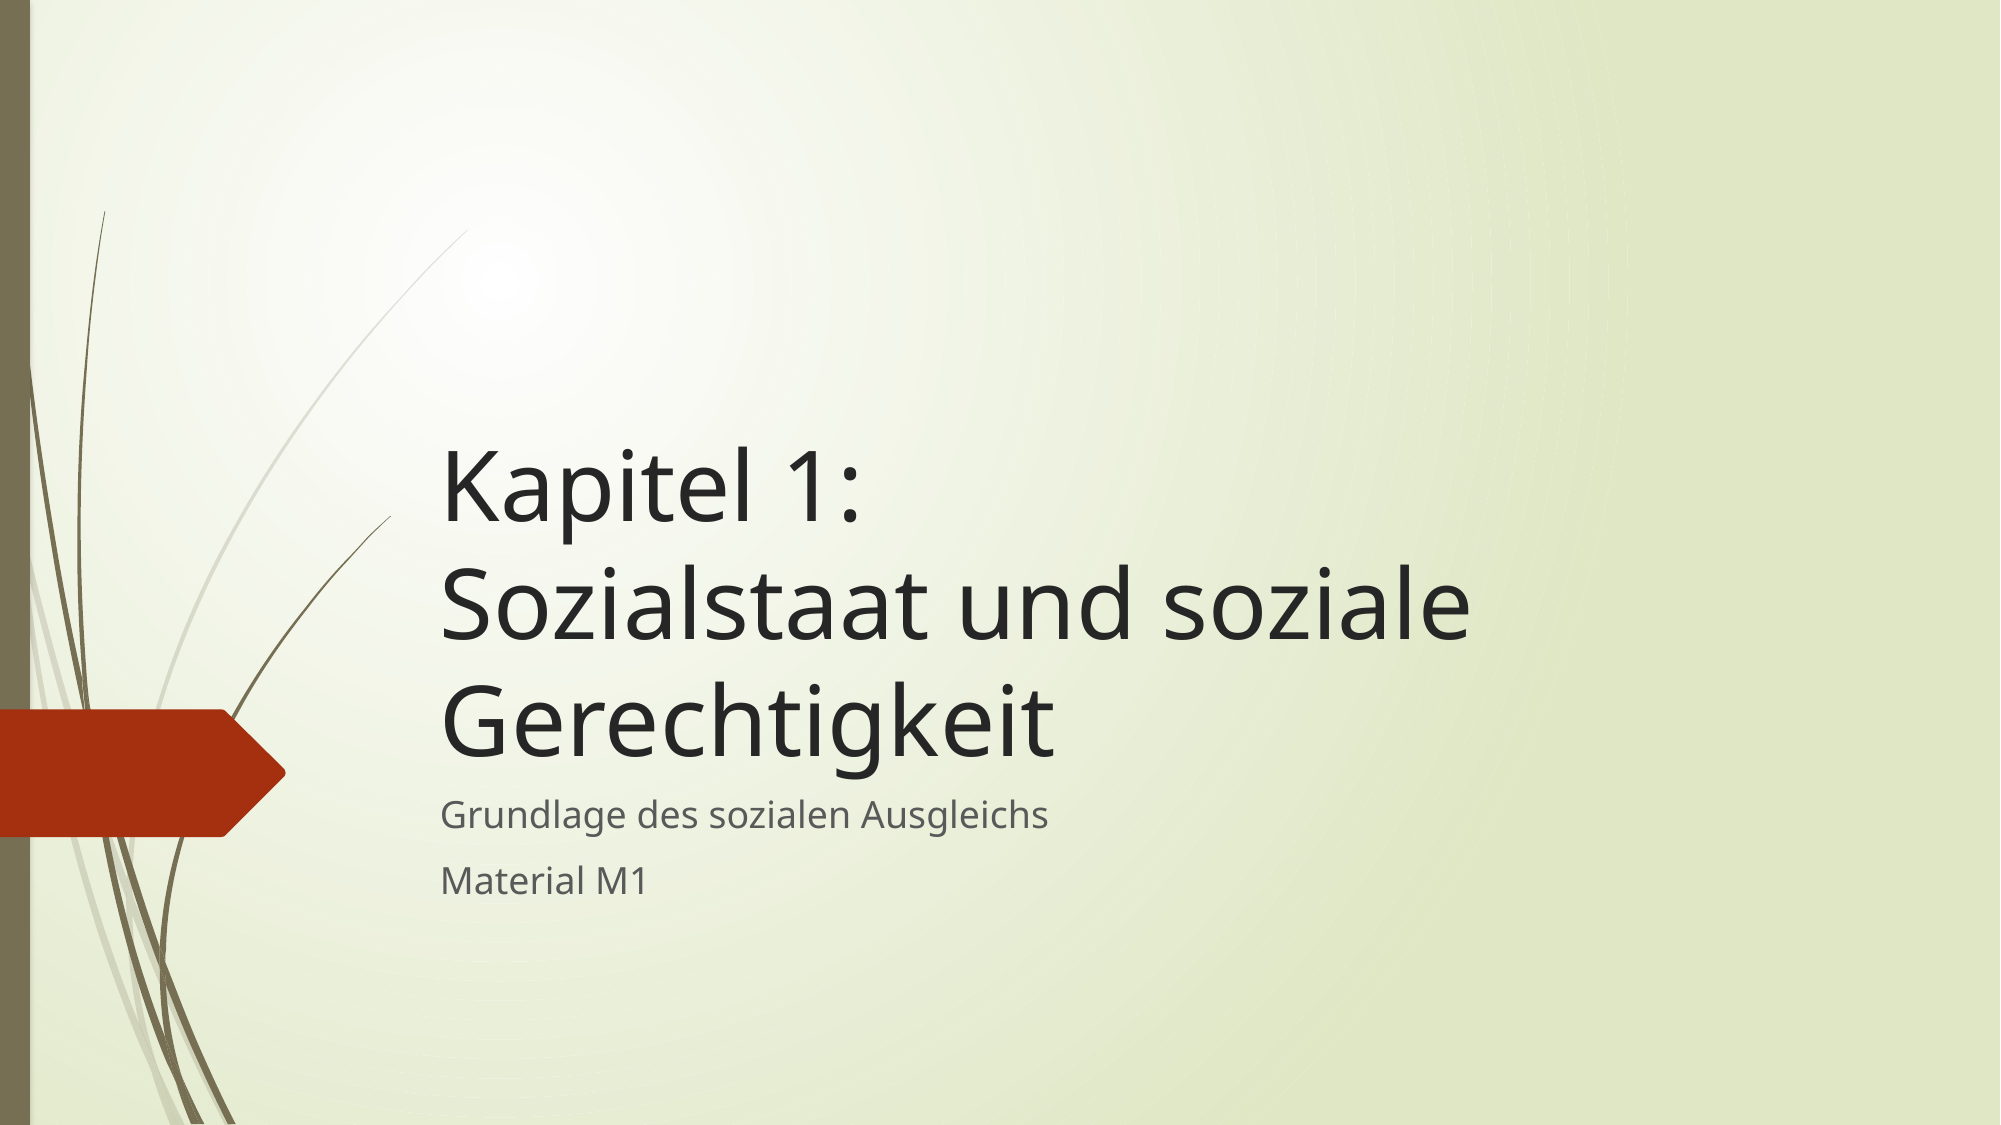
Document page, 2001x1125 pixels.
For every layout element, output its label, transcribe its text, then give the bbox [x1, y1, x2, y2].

title Kapitel 1: Sozialstaat und soziale Gerechtigkeit [424, 412, 1888, 783]
subtitle Grundlage des sozialen Ausgleichs Material M1 [424, 783, 1888, 969]
